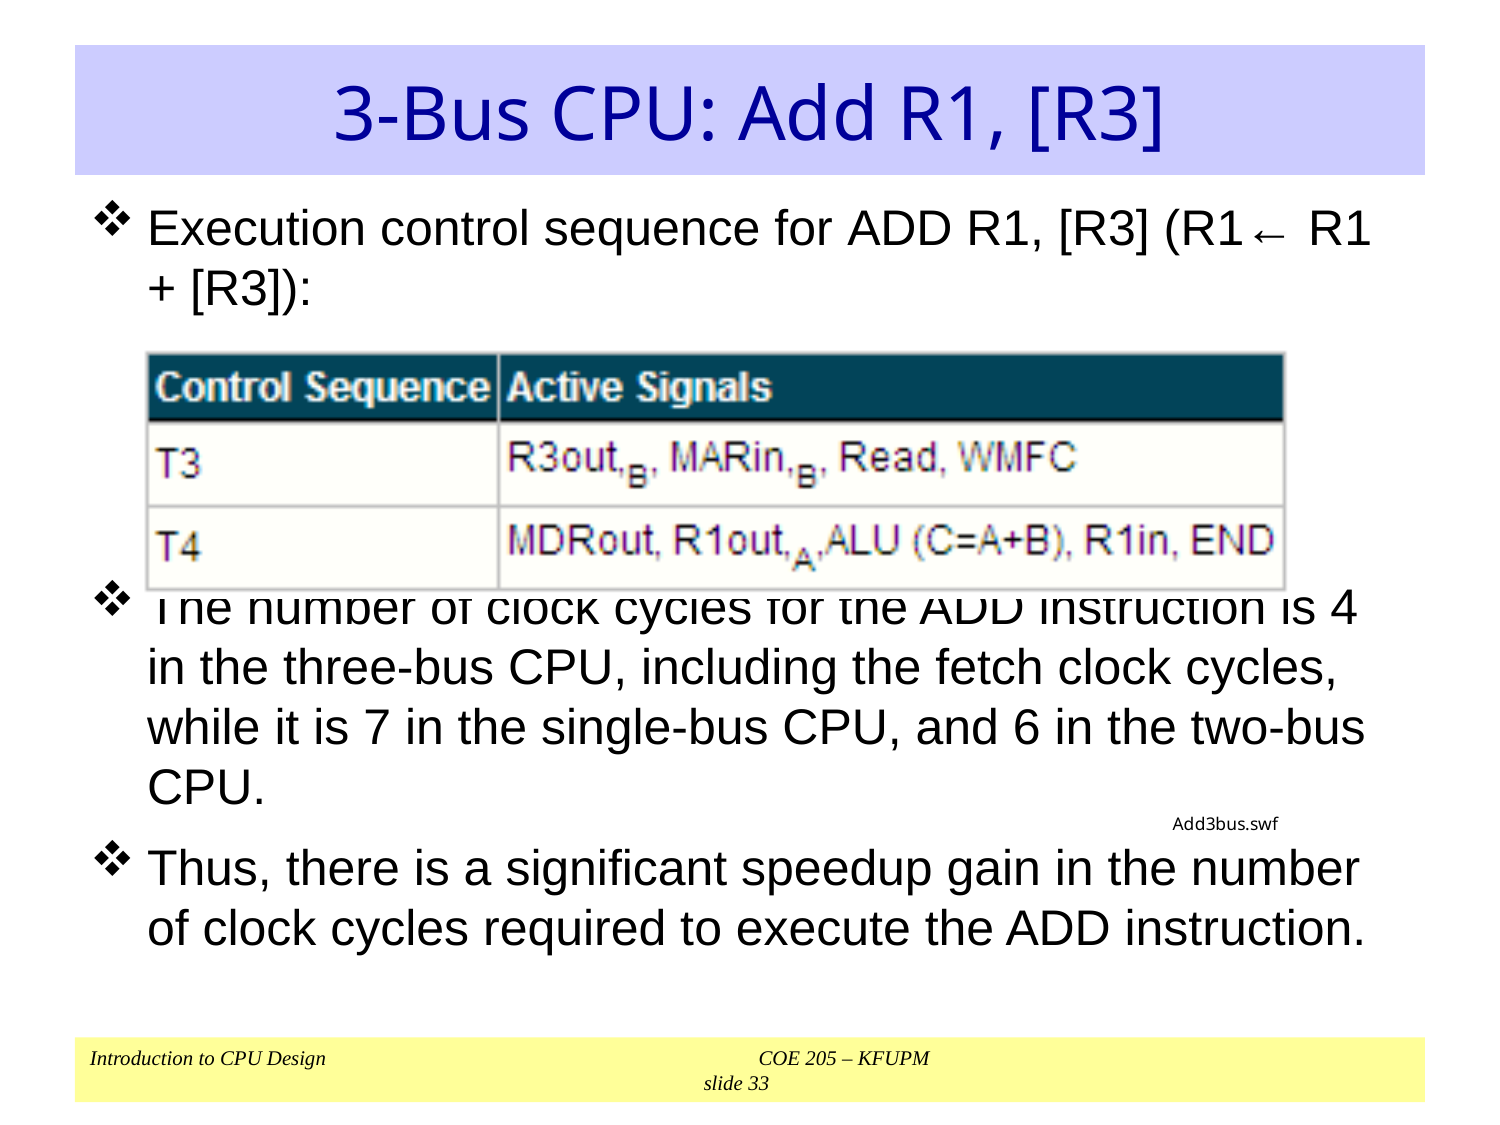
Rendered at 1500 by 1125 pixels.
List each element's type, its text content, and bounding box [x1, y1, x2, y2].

title 3-Bus CPU: Add R1, [R3] [74, 44, 1426, 176]
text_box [1162, 759, 1288, 840]
picture [140, 346, 1294, 599]
list Execution control sequence for ADD R1, [R3] (R1← R1 + [R3]): The number of clock cycles for the ADD instruction is 4 in the three-bus CPU, including the fetch clock cycles, while it is 7 in the single-bus CPU, and 6 in the two-bus CPU. Thus, there is a significant speedup gain in the number of clock cycles required to execute the ADD instruction. [74, 187, 1426, 1032]
